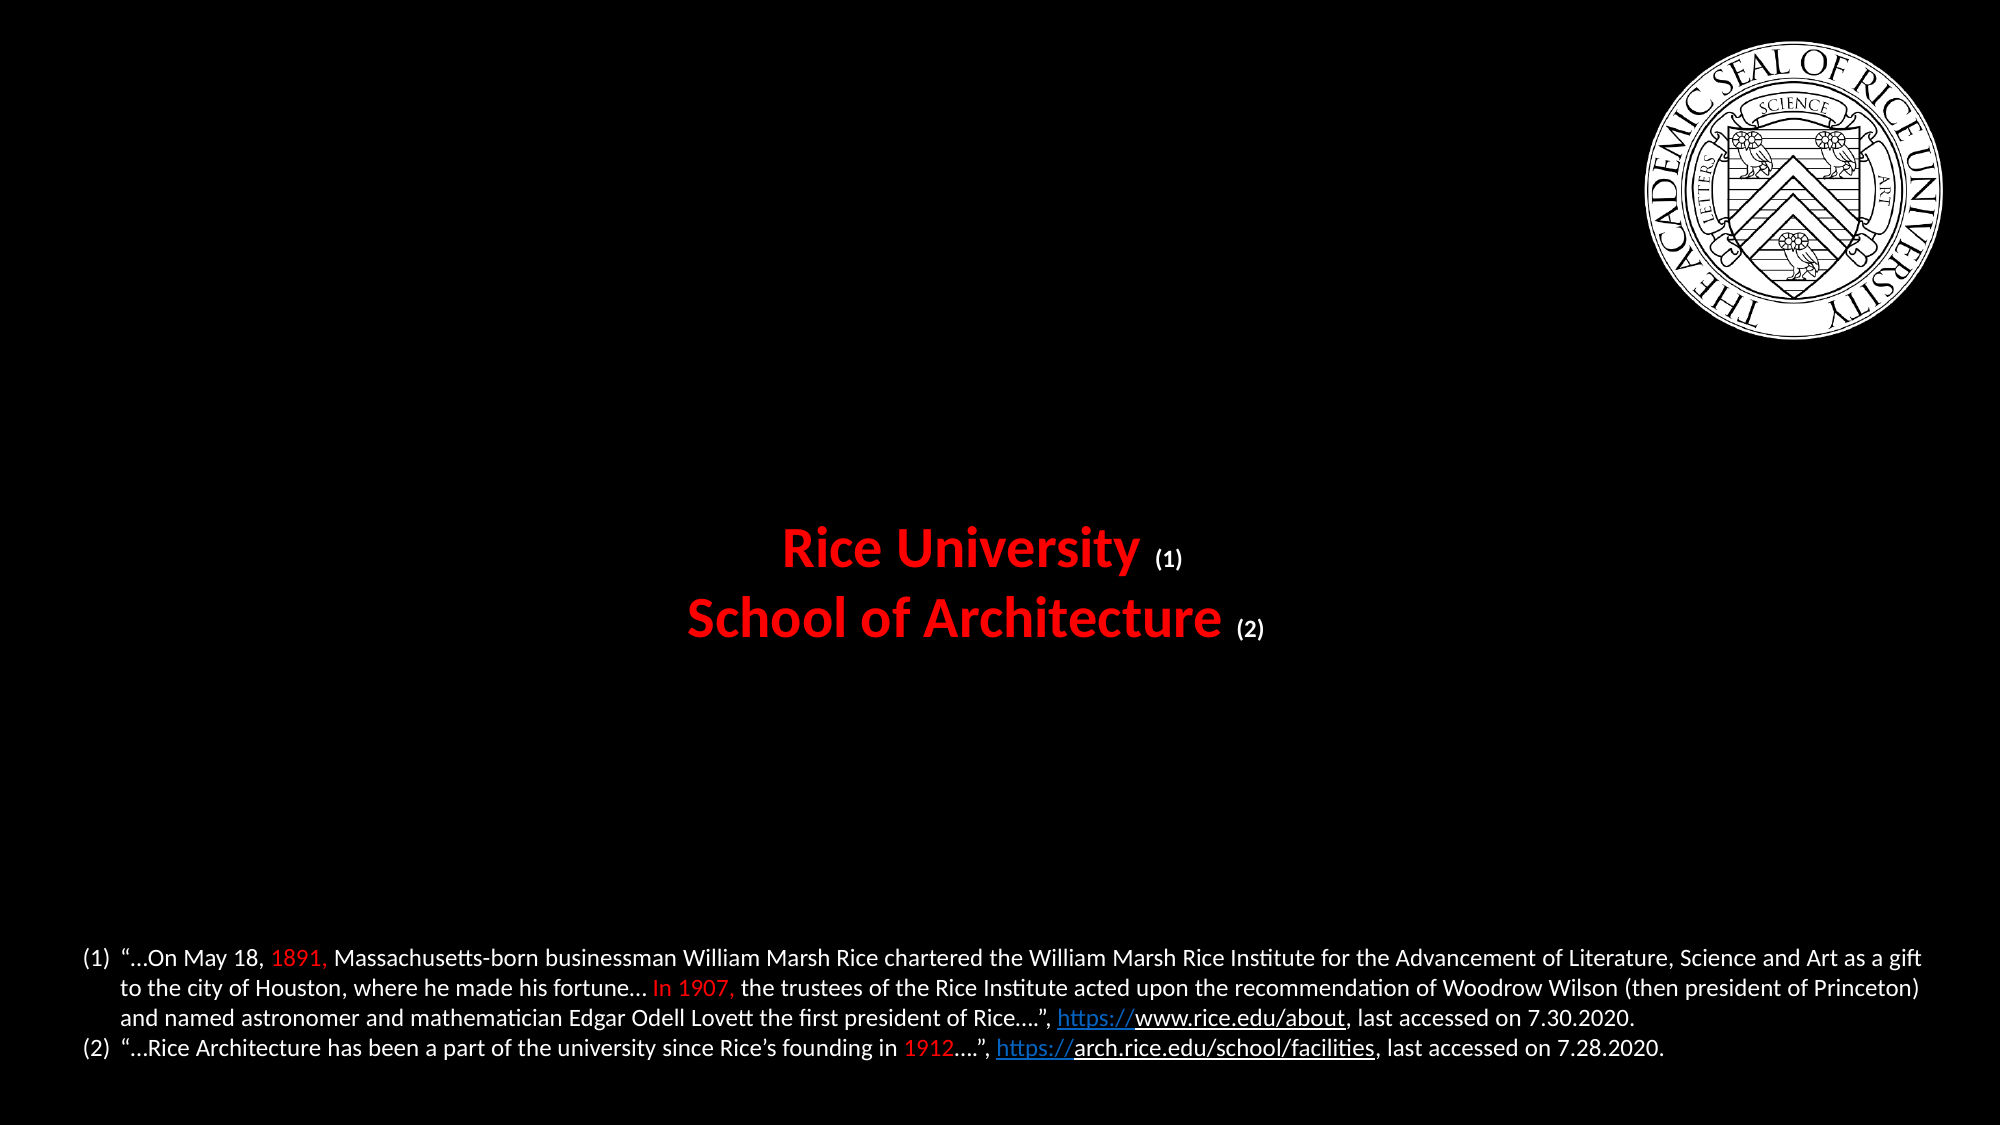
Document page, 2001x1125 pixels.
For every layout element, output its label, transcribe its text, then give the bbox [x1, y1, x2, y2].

text_box Rice University (1) School of Architecture (2) [672, 501, 1293, 747]
text_box “…On May 18, 1891, Massachusetts-born businessman William Marsh Rice chartered the William Marsh Rice Institute for the Advancement of Literature, Science and Art as a gift to the city of Houston, where he made his fortune… In 1907, the trustees of the Rice Institute acted upon the recommendation of Woodrow Wilson (then president of Princeton) and named astronomer and mathematician Edgar Odell Lovett the first president of Rice….”, https://www.rice.edu/about, last accessed on 7.30.2020. “…Rice Architecture has been a part of the university since Rice’s founding in 1912….”, https://arch.rice.edu/school/facilities, last accessed on 7.28.2020. [67, 904, 1963, 1099]
picture [1640, 37, 1945, 342]
